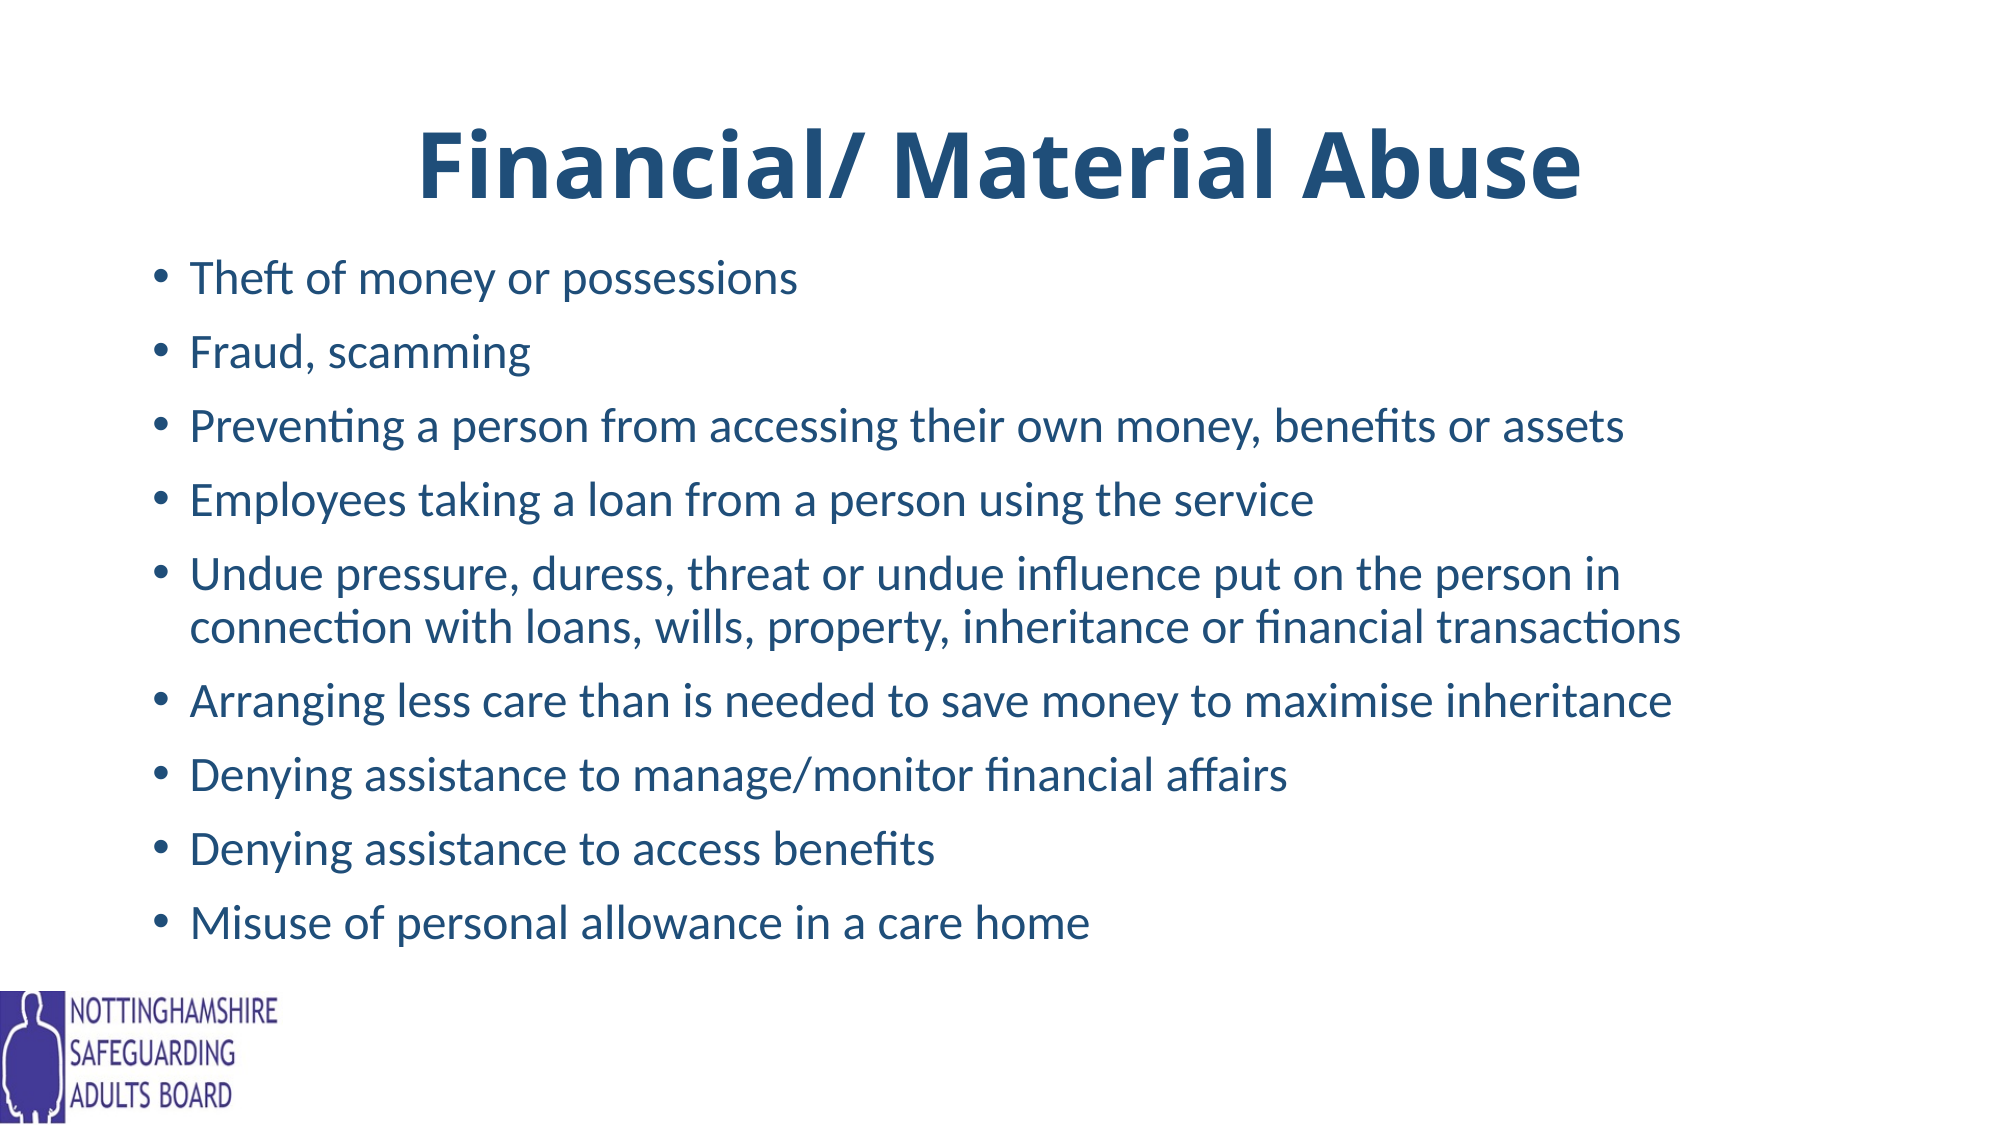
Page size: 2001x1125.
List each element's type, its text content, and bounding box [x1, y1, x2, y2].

list Theft of money or possessions Fraud, scamming Preventing a person from accessing their own money, benefits or assets Employees taking a loan from a person using the service Undue pressure, duress, threat or undue influence put on the person in connection with loans, wills, property, inheritance or financial transactions Arranging less care than is needed to save money to maximise inheritance Denying assistance to manage/monitor financial affairs Denying assistance to access benefits Misuse of personal allowance in a care home [137, 244, 1863, 958]
picture [0, 991, 283, 1125]
title Financial/ Material Abuse [137, 59, 1863, 244]
